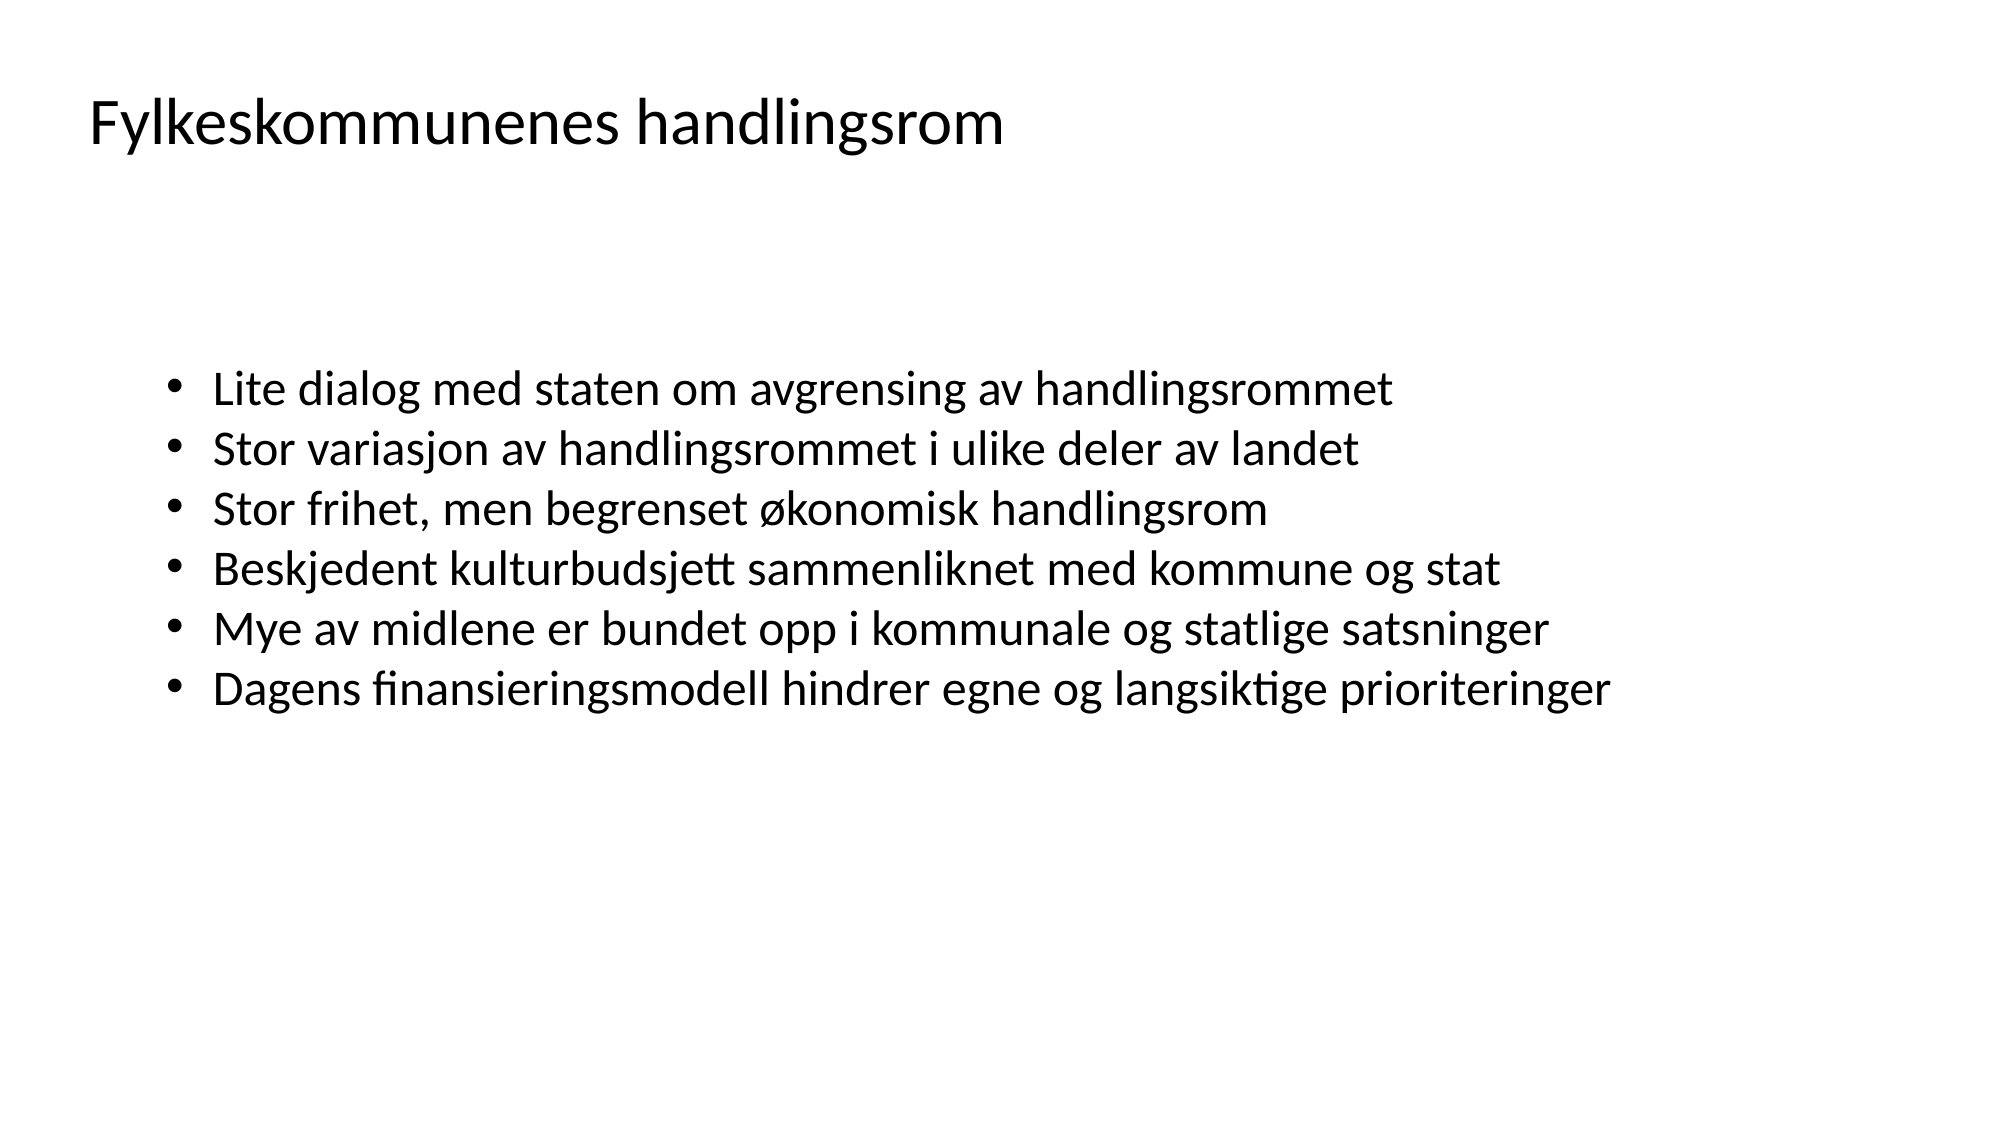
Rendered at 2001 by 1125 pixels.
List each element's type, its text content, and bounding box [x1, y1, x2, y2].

text_box Fylkeskommunenes handlingsrom [74, 70, 1153, 166]
text_box Lite dialog med staten om avgrensing av handlingsrommet Stor variasjon av handlingsrommet i ulike deler av landet Stor frihet, men begrenset økonomisk handlingsrom Beskjedent kulturbudsjett sammenliknet med kommune og stat Mye av midlene er bundet opp i kommunale og statlige satsninger Dagens finansieringsmodell hindrer egne og langsiktige prioriteringer [151, 348, 1766, 724]
